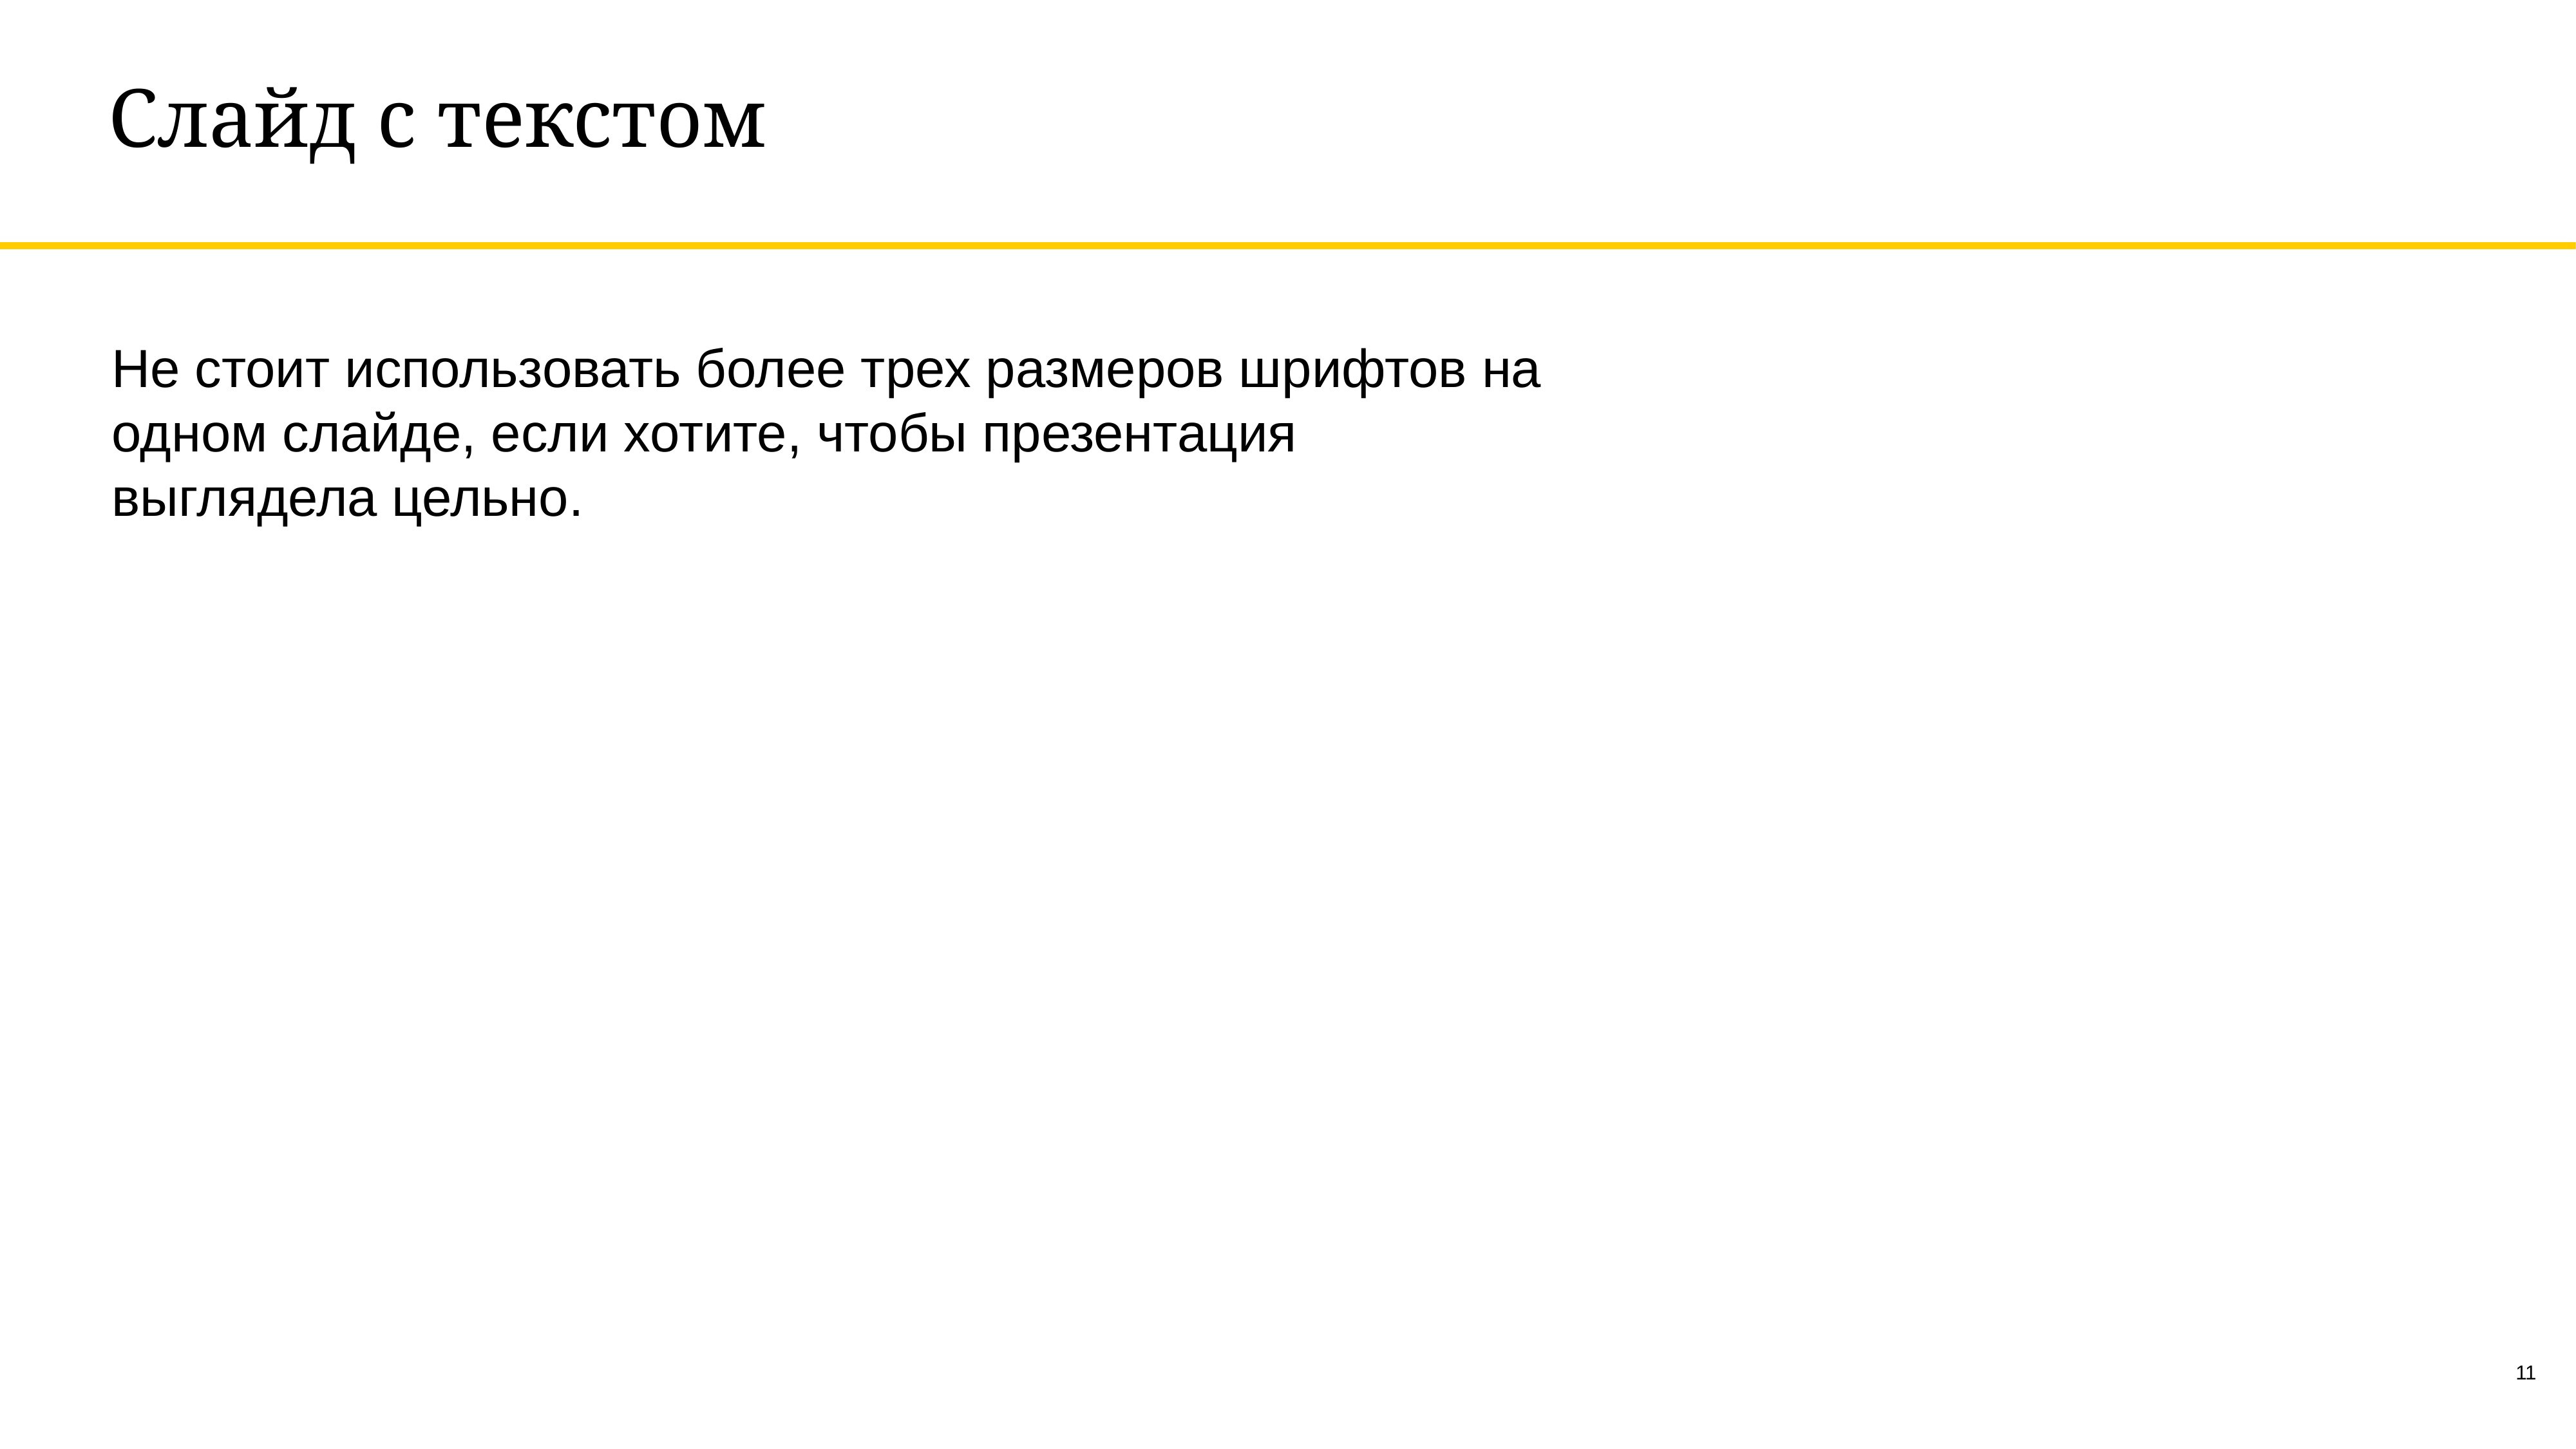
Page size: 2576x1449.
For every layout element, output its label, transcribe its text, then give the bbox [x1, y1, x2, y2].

slide_number 11 [2503, 1354, 2549, 1432]
list Не стоит использовать более трех размеров шрифтов на одном слайде, если хотите, чтобы презентация выглядела цельно. [102, 329, 1569, 1345]
title Слайд с текстом [99, 0, 2475, 242]
